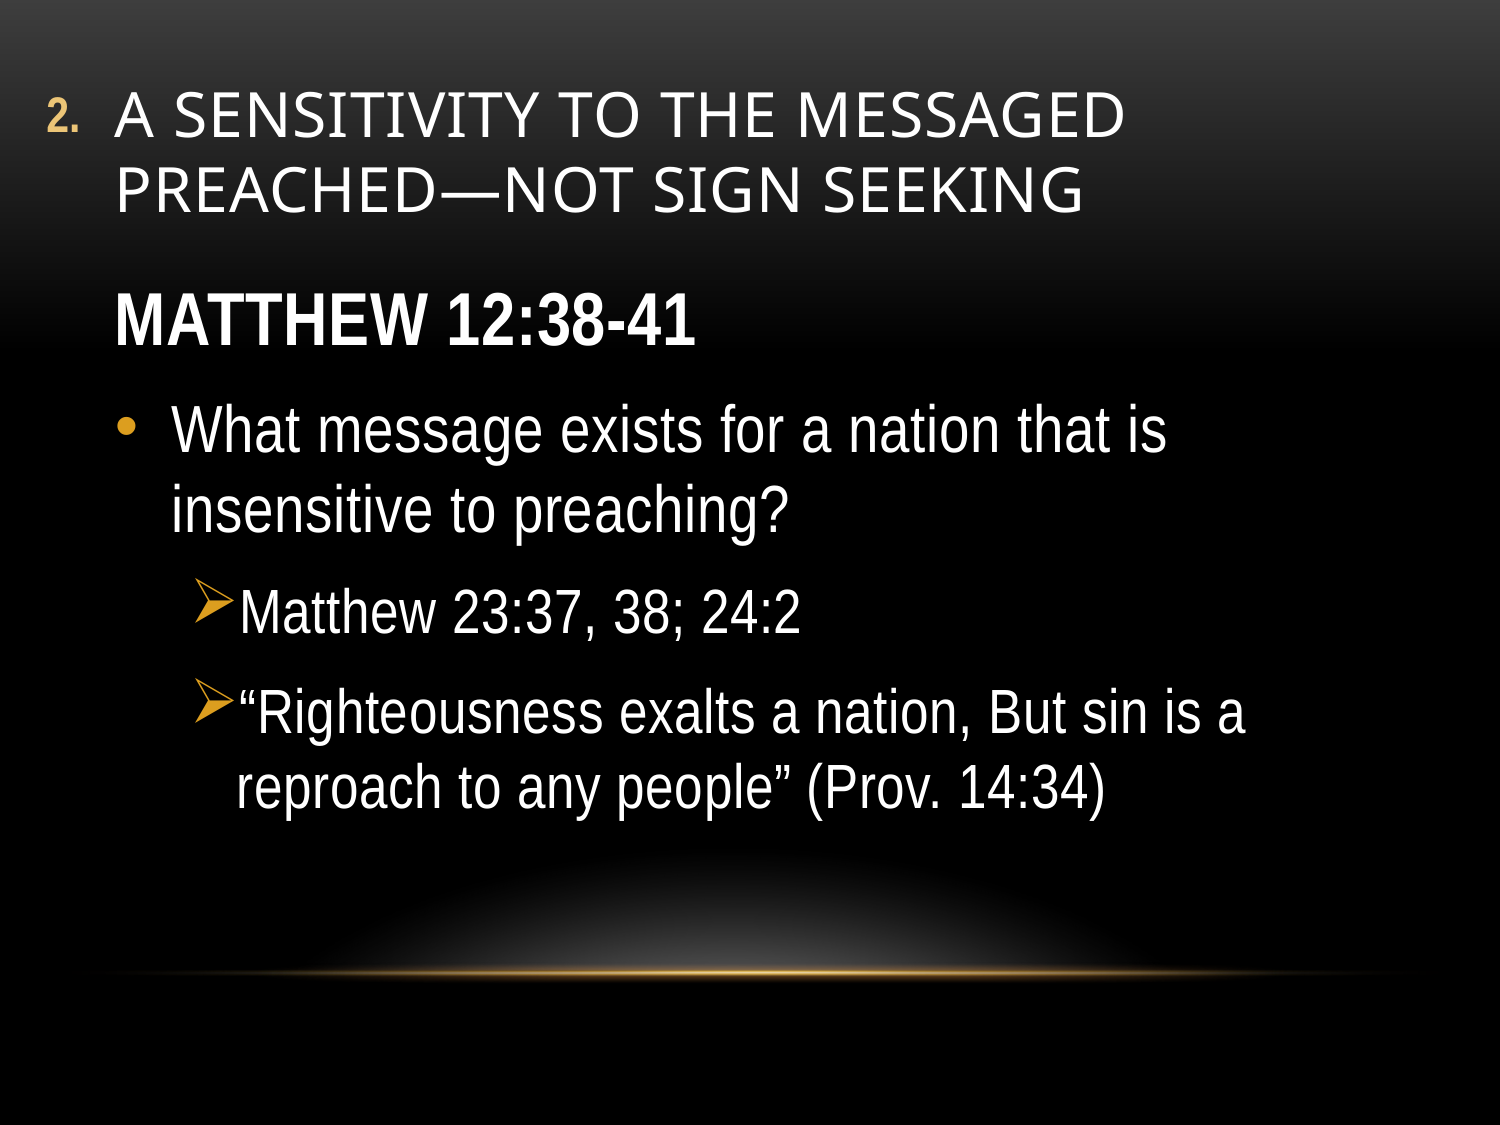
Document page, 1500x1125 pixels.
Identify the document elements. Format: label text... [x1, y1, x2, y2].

text_box 2. [31, 74, 96, 150]
picture [0, 0, 1500, 1125]
list MATTHEW 12:38-41 What message exists for a nation that is insensitive to preaching? Matthew 23:37, 38; 24:2 “Righteousness exalts a nation, But sin is a reproach to any people” (Prov. 14:34) [99, 262, 1400, 938]
title A SENSITIVITY TO THE MESSAGED PREACHED—not sign seeking [99, 45, 1400, 233]
